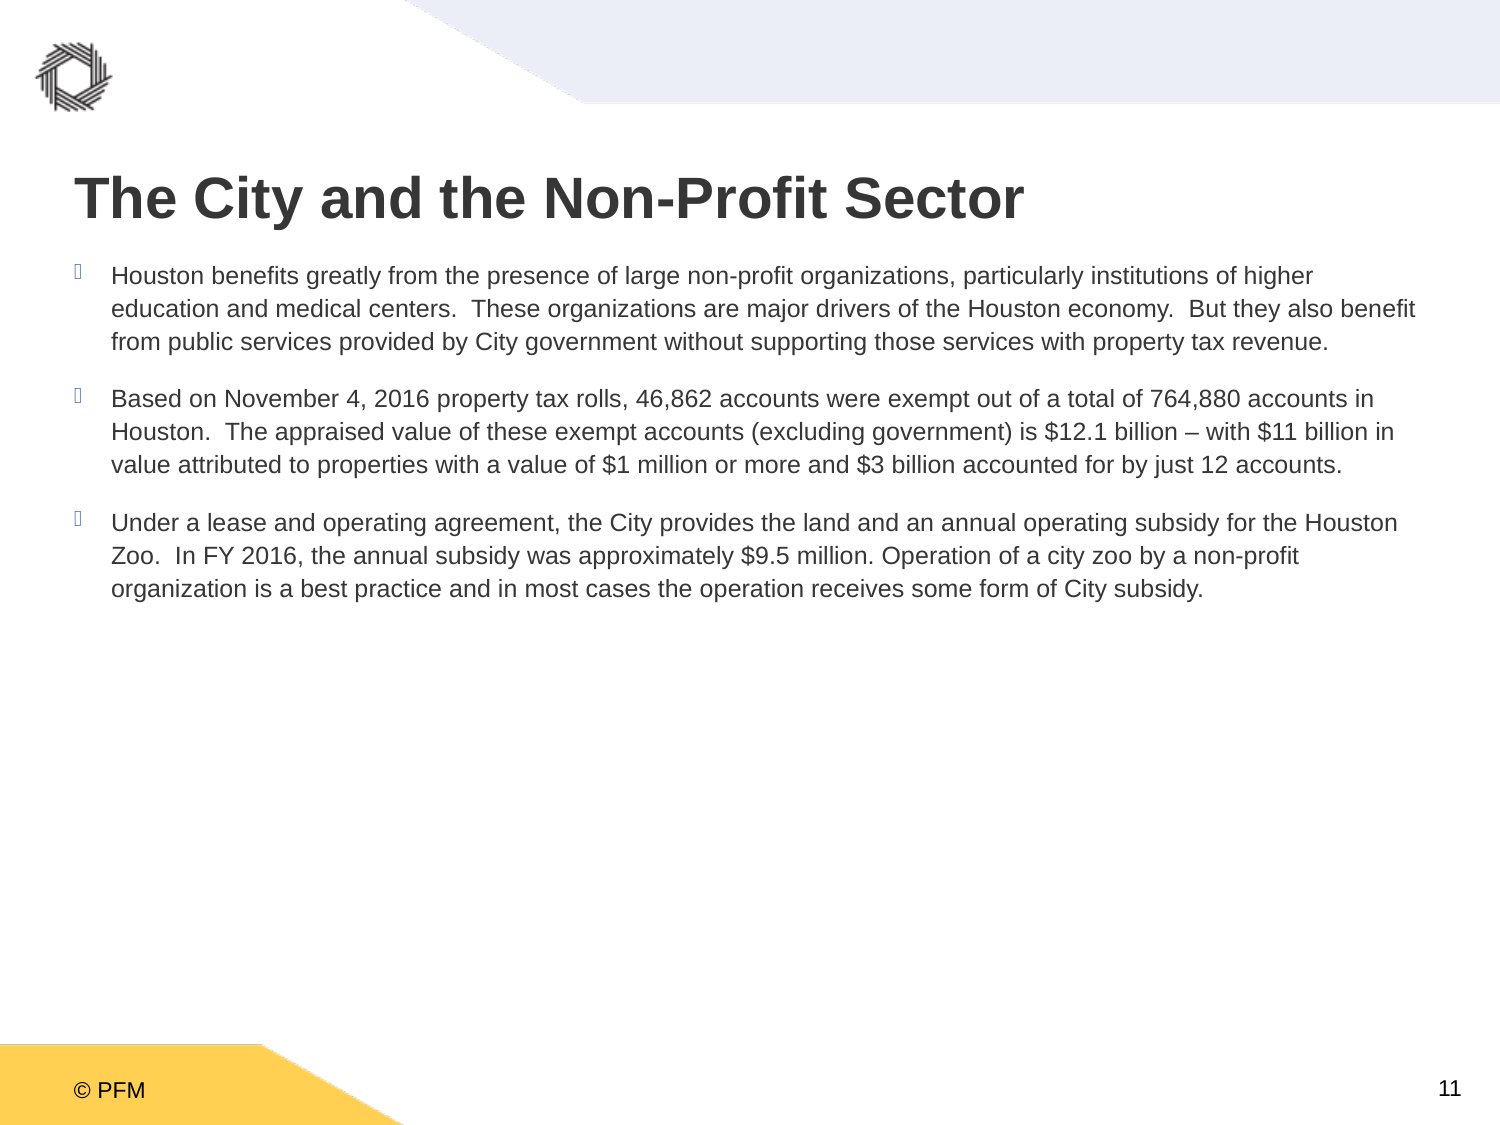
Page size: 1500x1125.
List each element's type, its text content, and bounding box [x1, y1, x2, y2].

title The City and the Non-Profit Sector [74, 167, 1412, 232]
list Houston benefits greatly from the presence of large non-profit organizations, particularly institutions of higher education and medical centers. These organizations are major drivers of the Houston economy. But they also benefit from public services provided by City government without supporting those services with property tax revenue. Based on November 4, 2016 property tax rolls, 46,862 accounts were exempt out of a total of 764,880 accounts in Houston. The appraised value of these exempt accounts (excluding government) is $12.1 billion – with $11 billion in value attributed to properties with a value of $1 million or more and $3 billion accounted for by just 12 accounts. Under a lease and operating agreement, the City provides the land and an annual operating subsidy for the Houston Zoo. In FY 2016, the annual subsidy was approximately $9.5 million. Operation of a city zoo by a non-profit organization is a best practice and in most cases the operation receives some form of City subsidy. [74, 256, 1424, 1003]
